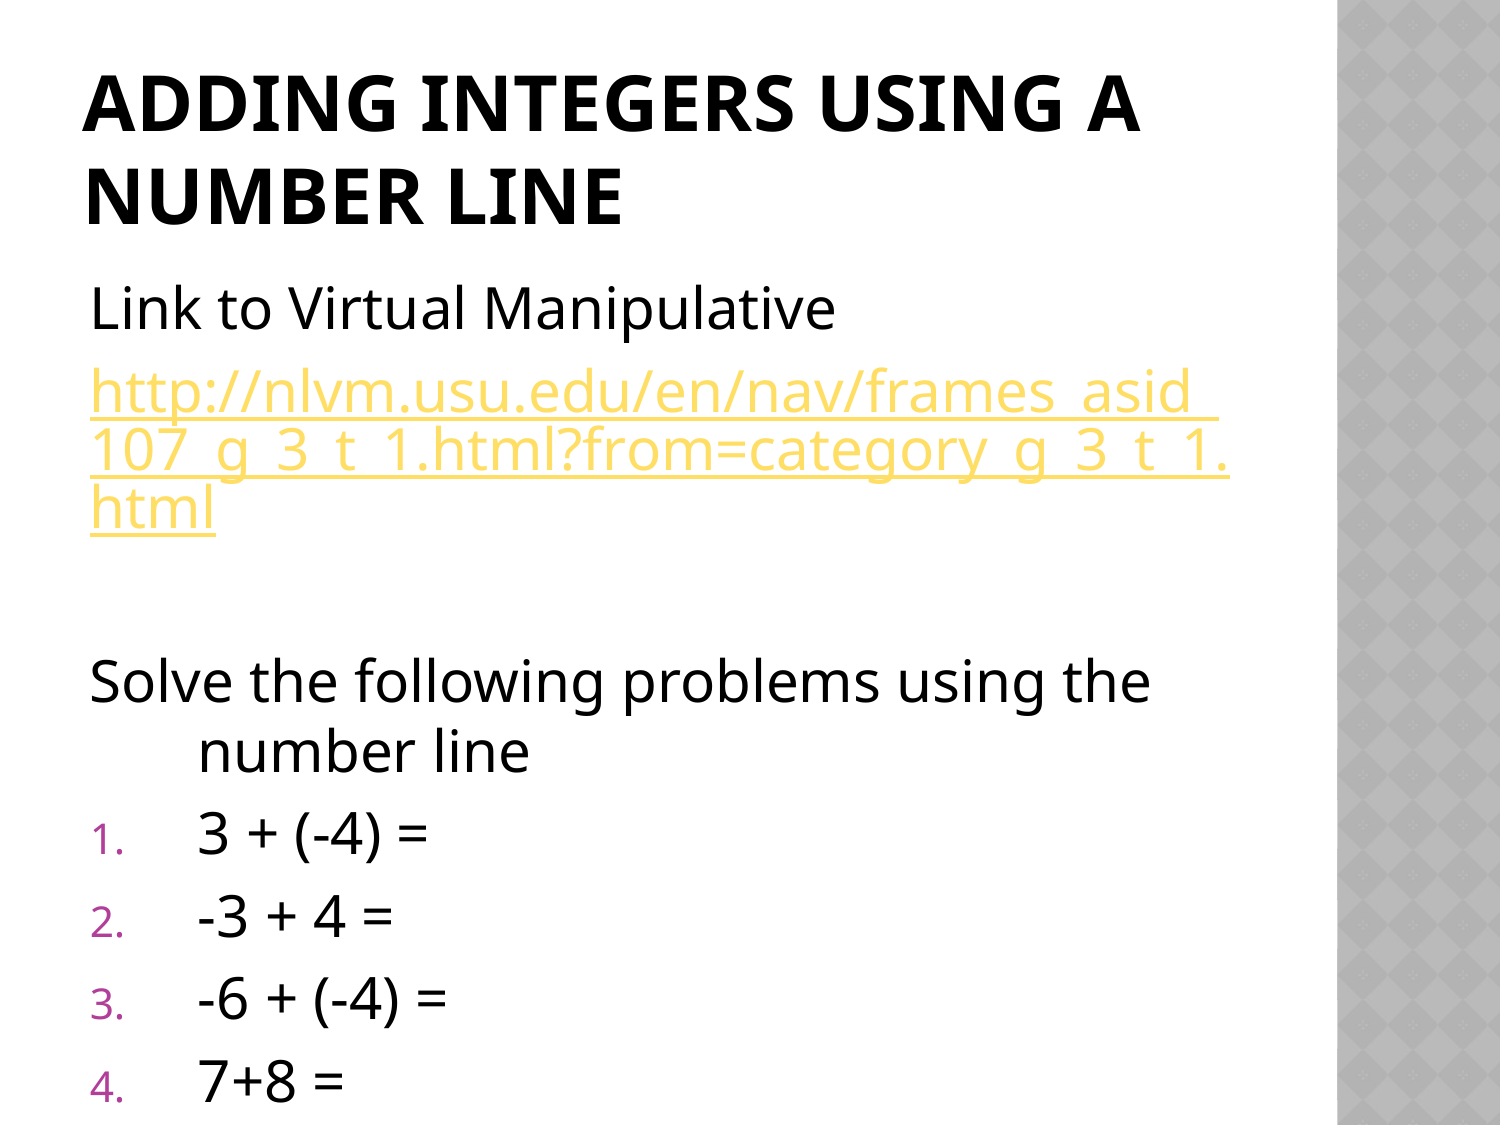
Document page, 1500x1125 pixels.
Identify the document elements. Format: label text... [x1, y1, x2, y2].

list Link to Virtual Manipulative http://nlvm.usu.edu/en/nav/frames_asid_107_g_3_t_1.html?from=category_g_3_t_1.html Solve the following problems using the number line 3 + (-4) = -3 + 4 = -6 + (-4) = 7+8 = [75, 264, 1263, 1059]
title Adding Integers Using a Number Line [75, 52, 1263, 240]
